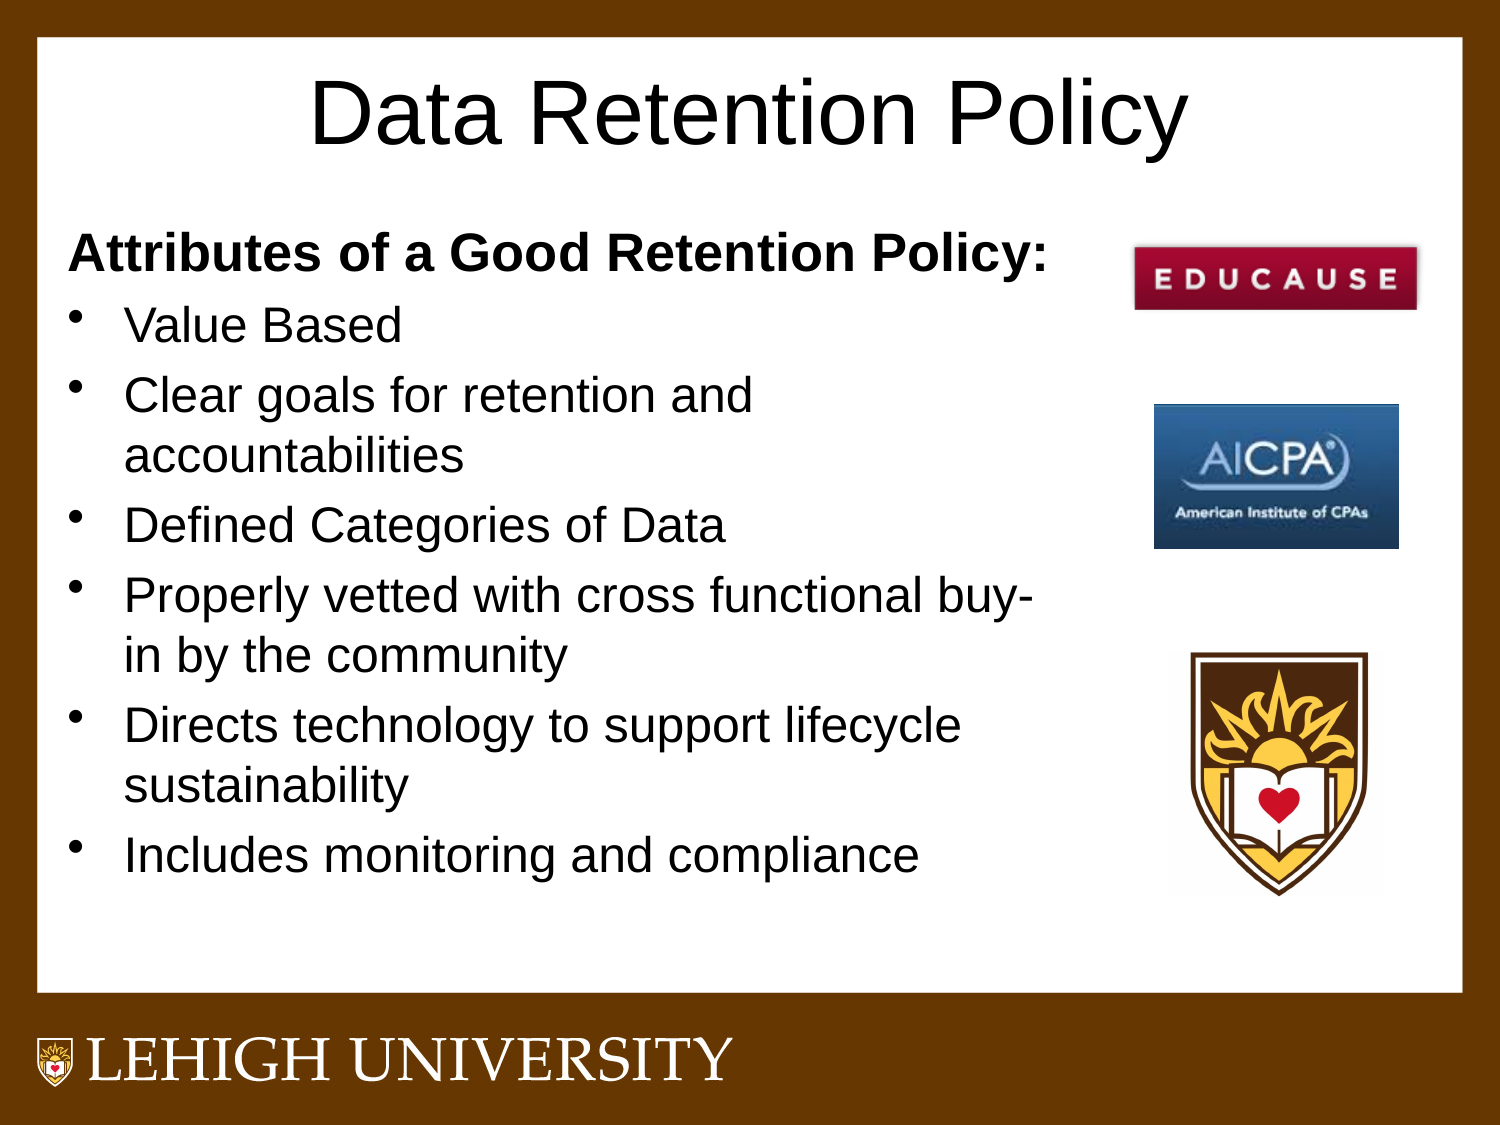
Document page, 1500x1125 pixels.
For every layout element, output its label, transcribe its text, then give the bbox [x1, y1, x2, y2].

picture [0, 0, 1500, 1125]
list Attributes of a Good Retention Policy: Value Based Clear goals for retention and accountabilities Defined Categories of Data Properly vetted with cross functional buy-in by the community Directs technology to support lifecycle sustainability Includes monitoring and compliance [52, 210, 1073, 953]
title Data Retention Policy [75, 45, 1425, 195]
